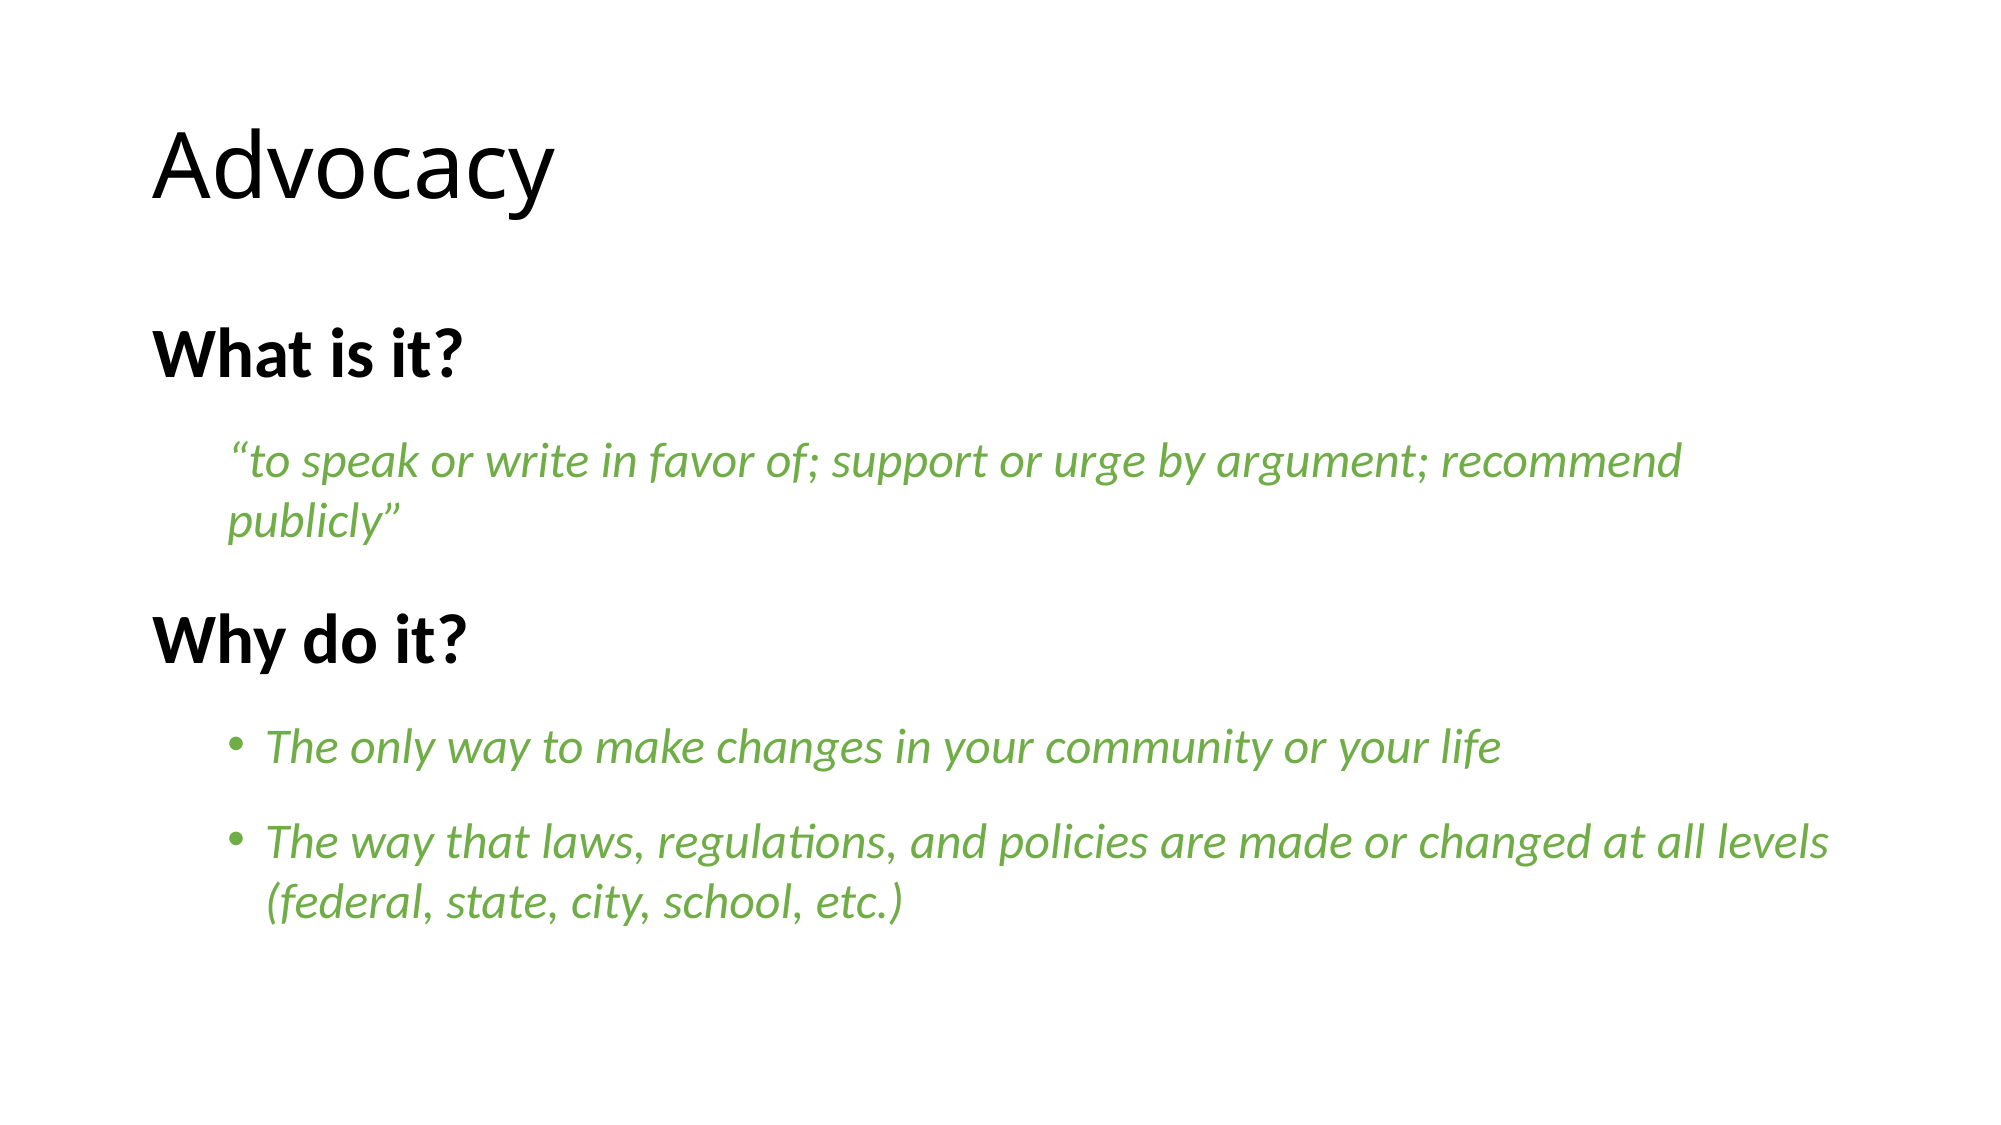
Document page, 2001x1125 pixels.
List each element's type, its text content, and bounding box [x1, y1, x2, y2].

title Advocacy [137, 59, 1863, 278]
list What is it? “to speak or write in favor of; support or urge by argument; recommend publicly” Why do it? The only way to make changes in your community or your life The way that laws, regulations, and policies are made or changed at all levels (federal, state, city, school, etc.) [137, 299, 1863, 1014]
